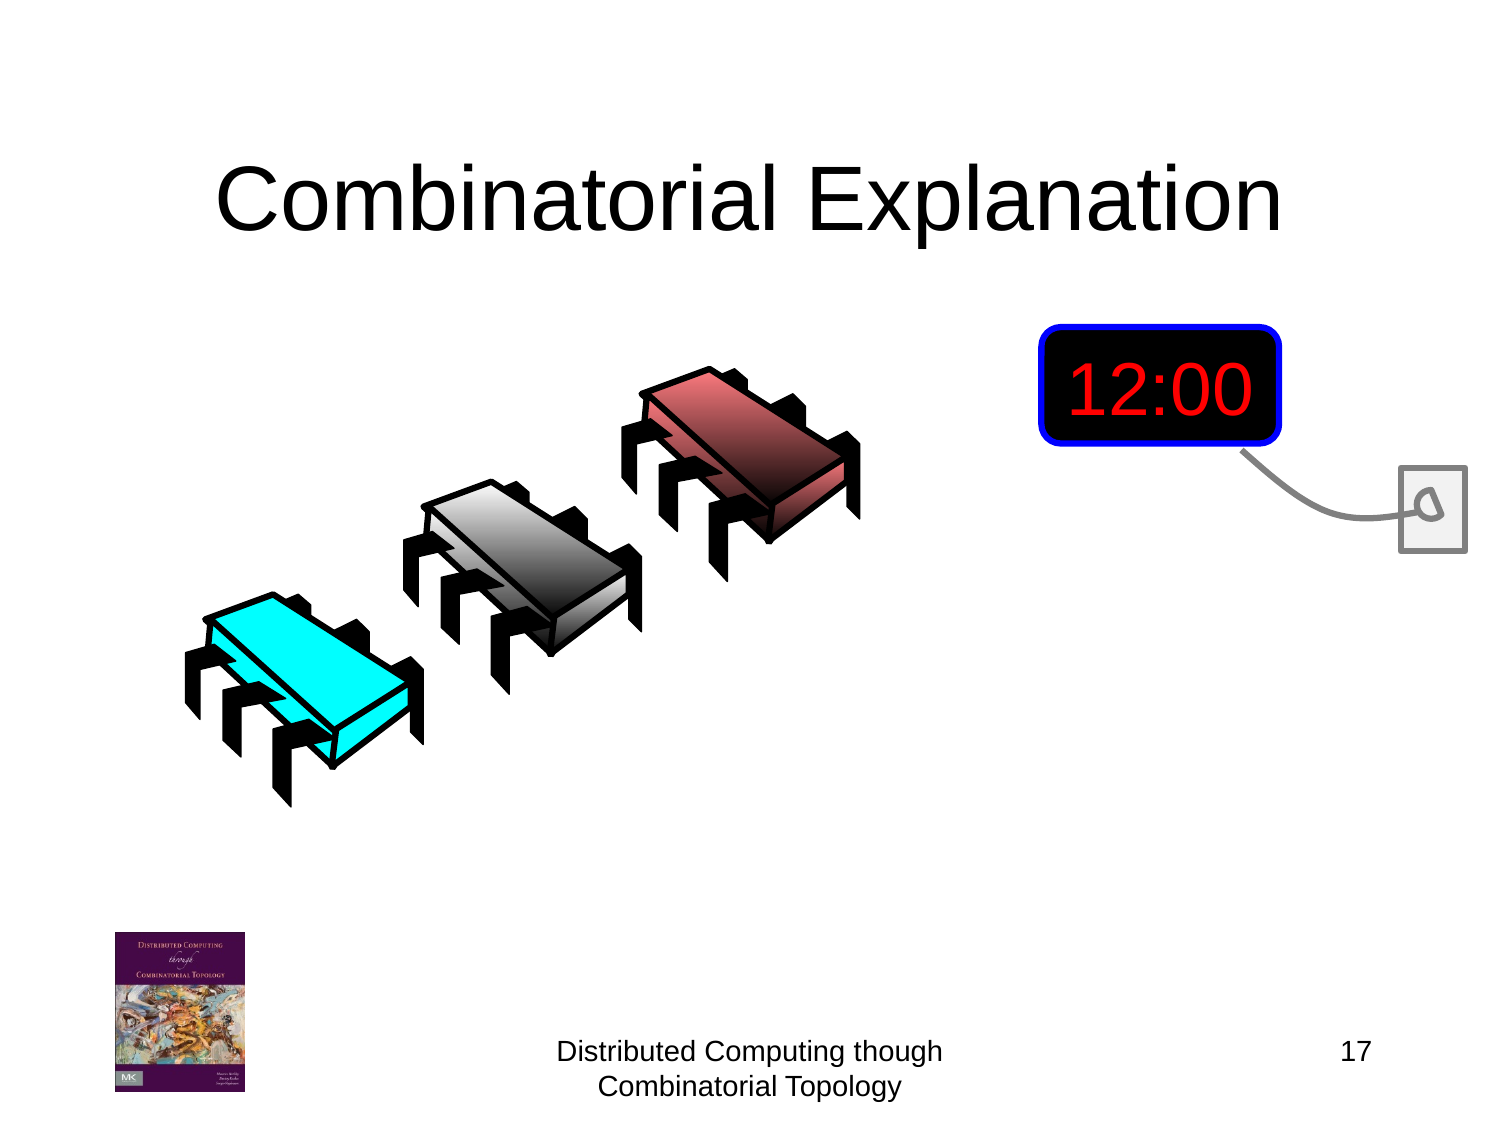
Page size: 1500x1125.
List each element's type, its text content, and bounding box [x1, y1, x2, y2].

text_box [1241, 450, 1417, 519]
slide_number 17 [1074, 1024, 1388, 1101]
title Combinatorial Explanation [112, 99, 1388, 288]
text_box [1400, 467, 1466, 552]
text_box [1416, 489, 1442, 519]
picture [115, 932, 245, 1092]
footer Distributed Computing though Combinatorial Topology [512, 1024, 988, 1101]
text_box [185, 368, 860, 808]
text_box 12:00 [1041, 327, 1280, 444]
